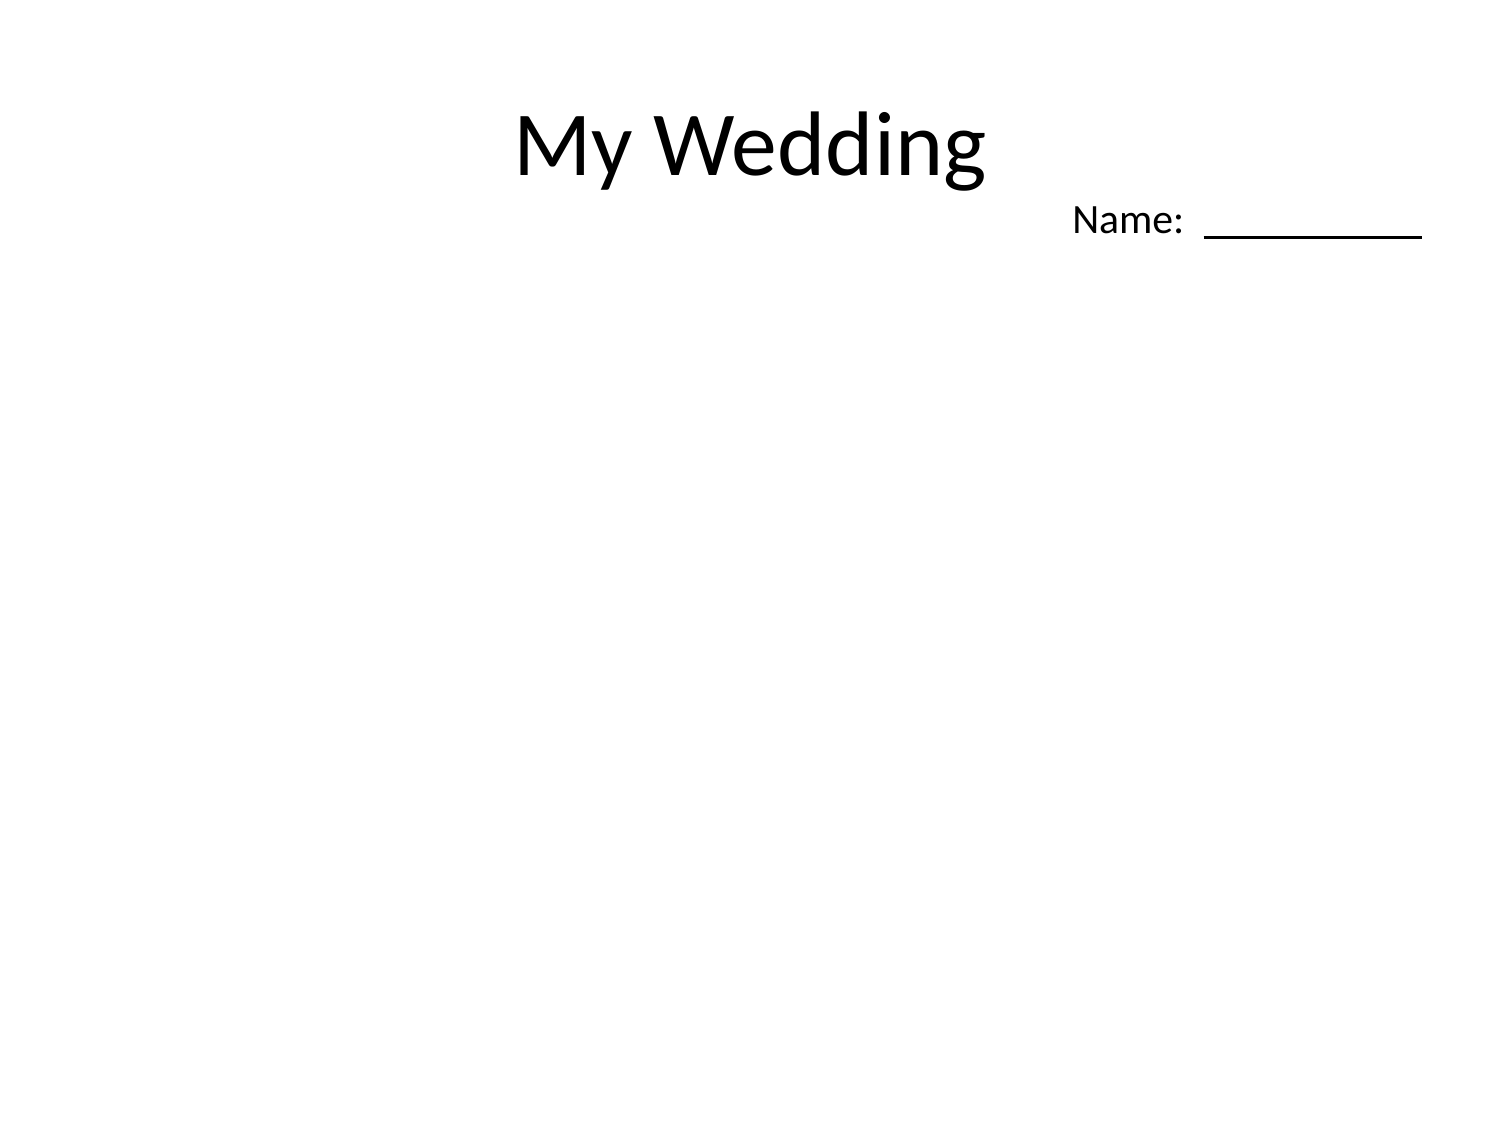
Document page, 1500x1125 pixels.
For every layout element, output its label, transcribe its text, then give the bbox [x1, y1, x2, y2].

title My Wedding [75, 45, 1425, 233]
text_box Name: [1057, 184, 1437, 250]
